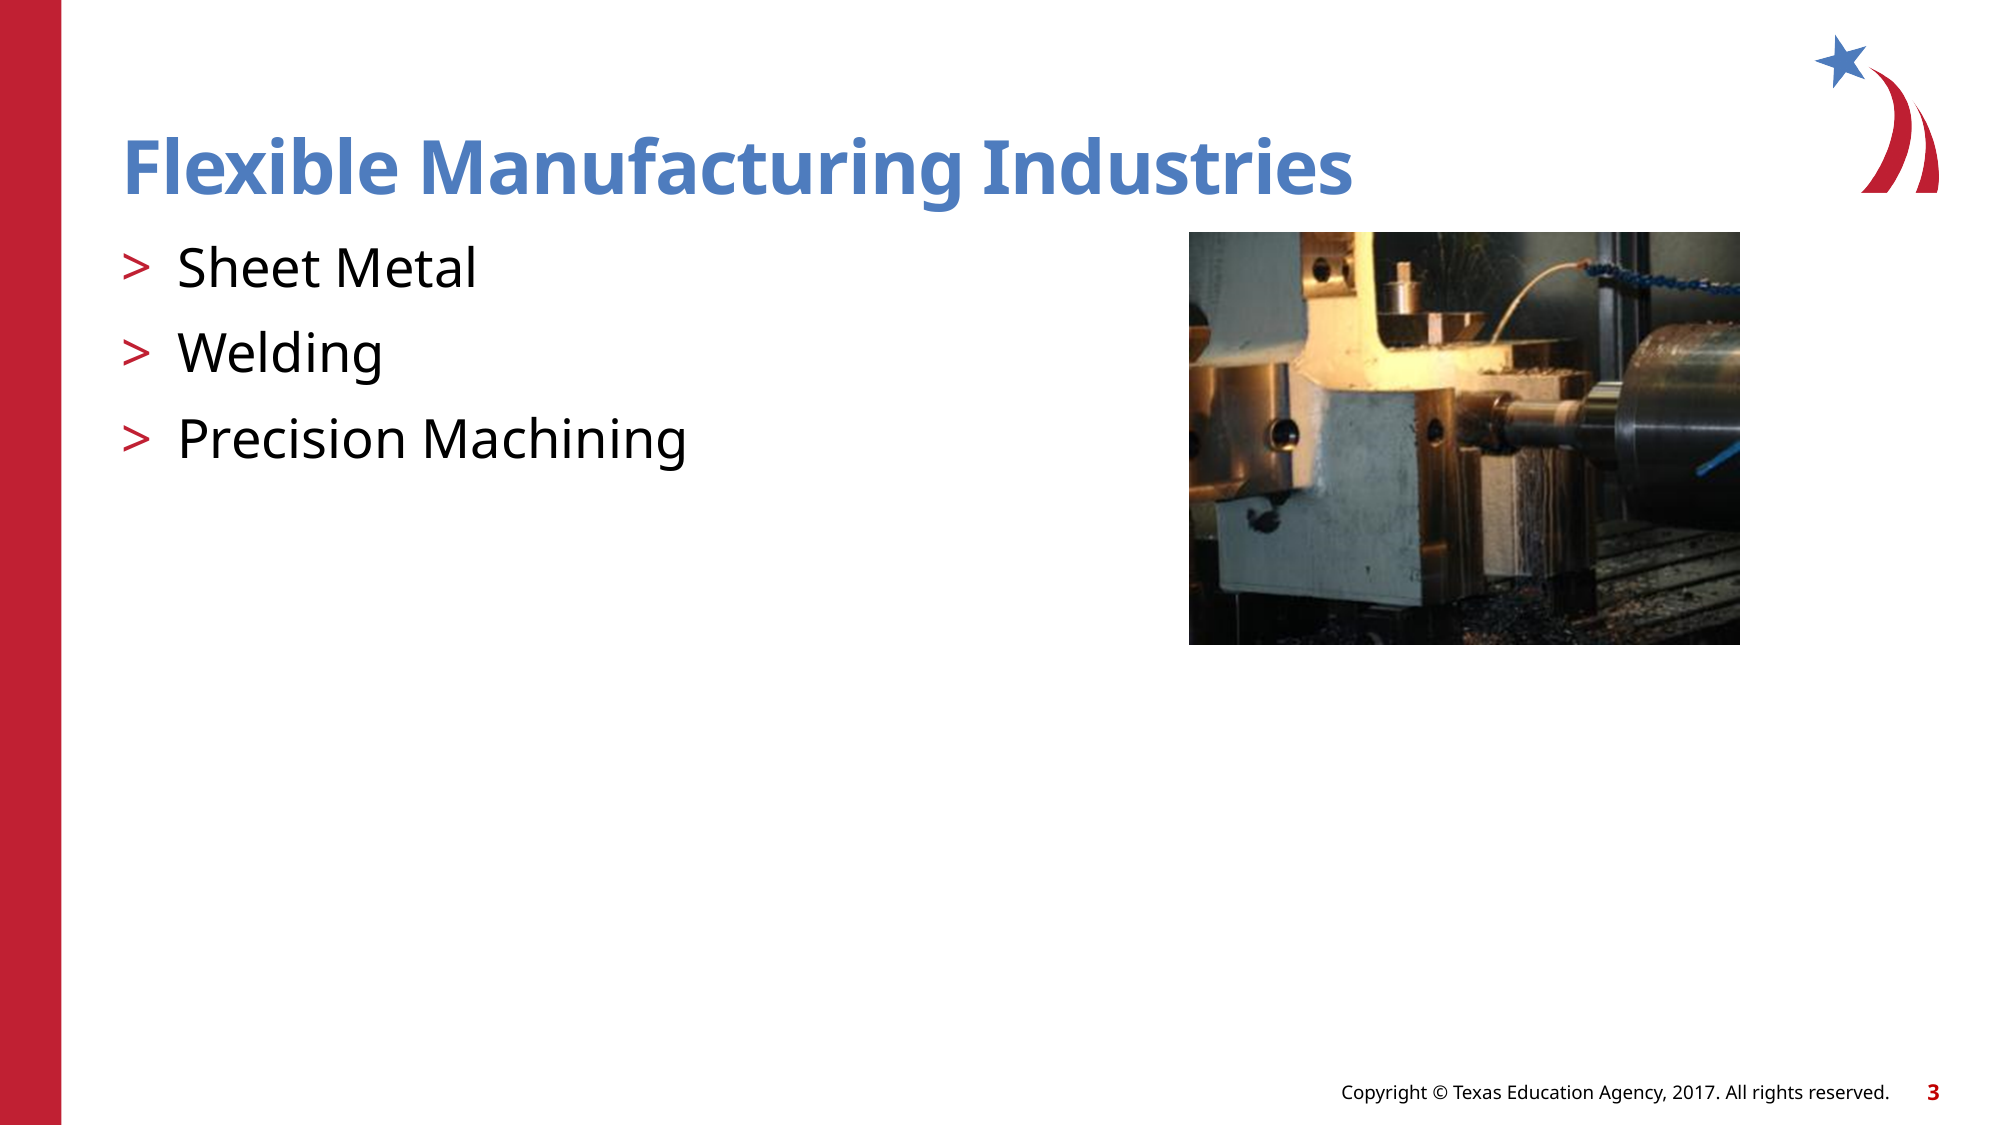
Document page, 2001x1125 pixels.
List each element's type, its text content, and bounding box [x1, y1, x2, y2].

picture [1189, 232, 1740, 646]
title Flexible Manufacturing Industries [121, 66, 1772, 211]
picture [1814, 34, 1939, 193]
list Sheet Metal Welding Precision Machining [121, 233, 1000, 1010]
